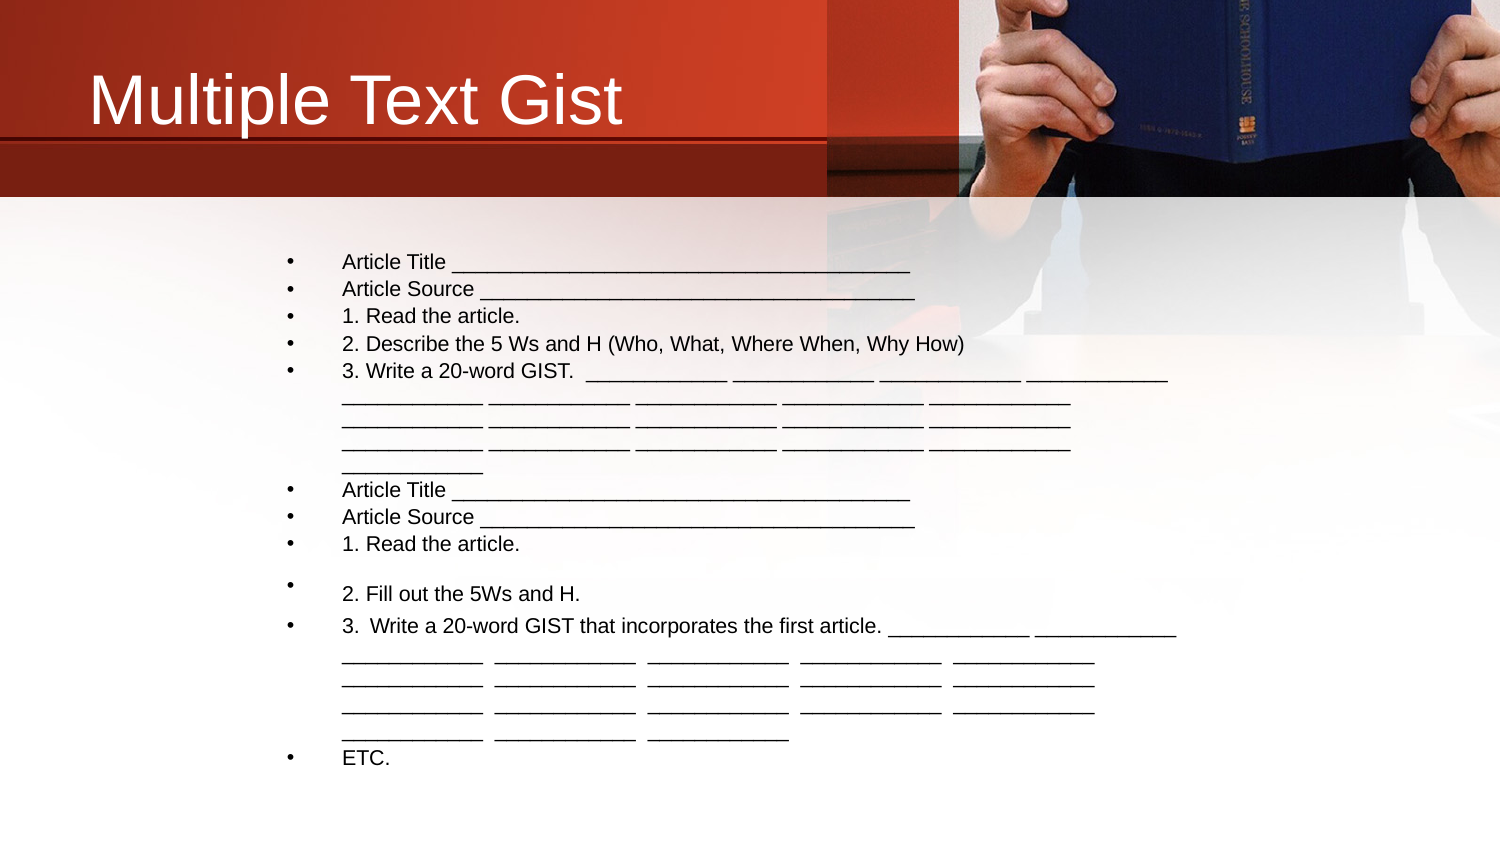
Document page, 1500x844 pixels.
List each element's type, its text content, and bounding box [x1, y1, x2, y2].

title Multiple Text Gist [73, 46, 1427, 147]
list Article Title _______________________________________ Article Source _____________________________________ 1. Read the article. 2. Describe the 5 Ws and H (Who, What, Where When, Why How) 3. Write a 20-word GIST. ____________ ____________ ____________ ____________ ____________ ____________ ____________ ____________ ____________ ____________ ____________ ____________ ____________ ____________ ____________ ____________ ____________ ____________ ____________ ____________ Article Title _______________________________________ Article Source _____________________________________ 1. Read the article. 2. Fill out the 5Ws and H. 3. Write a 20-word GIST that incorporates the first article. ____________ ____________ ____________ ____________ ____________ ____________ ____________ ____________ ____________ ____________ ____________ ____________ ____________ ____________ ____________ ____________ ____________ ____________ ____________ ____________ ETC. [271, 243, 1229, 779]
picture [0, 0, 1500, 844]
